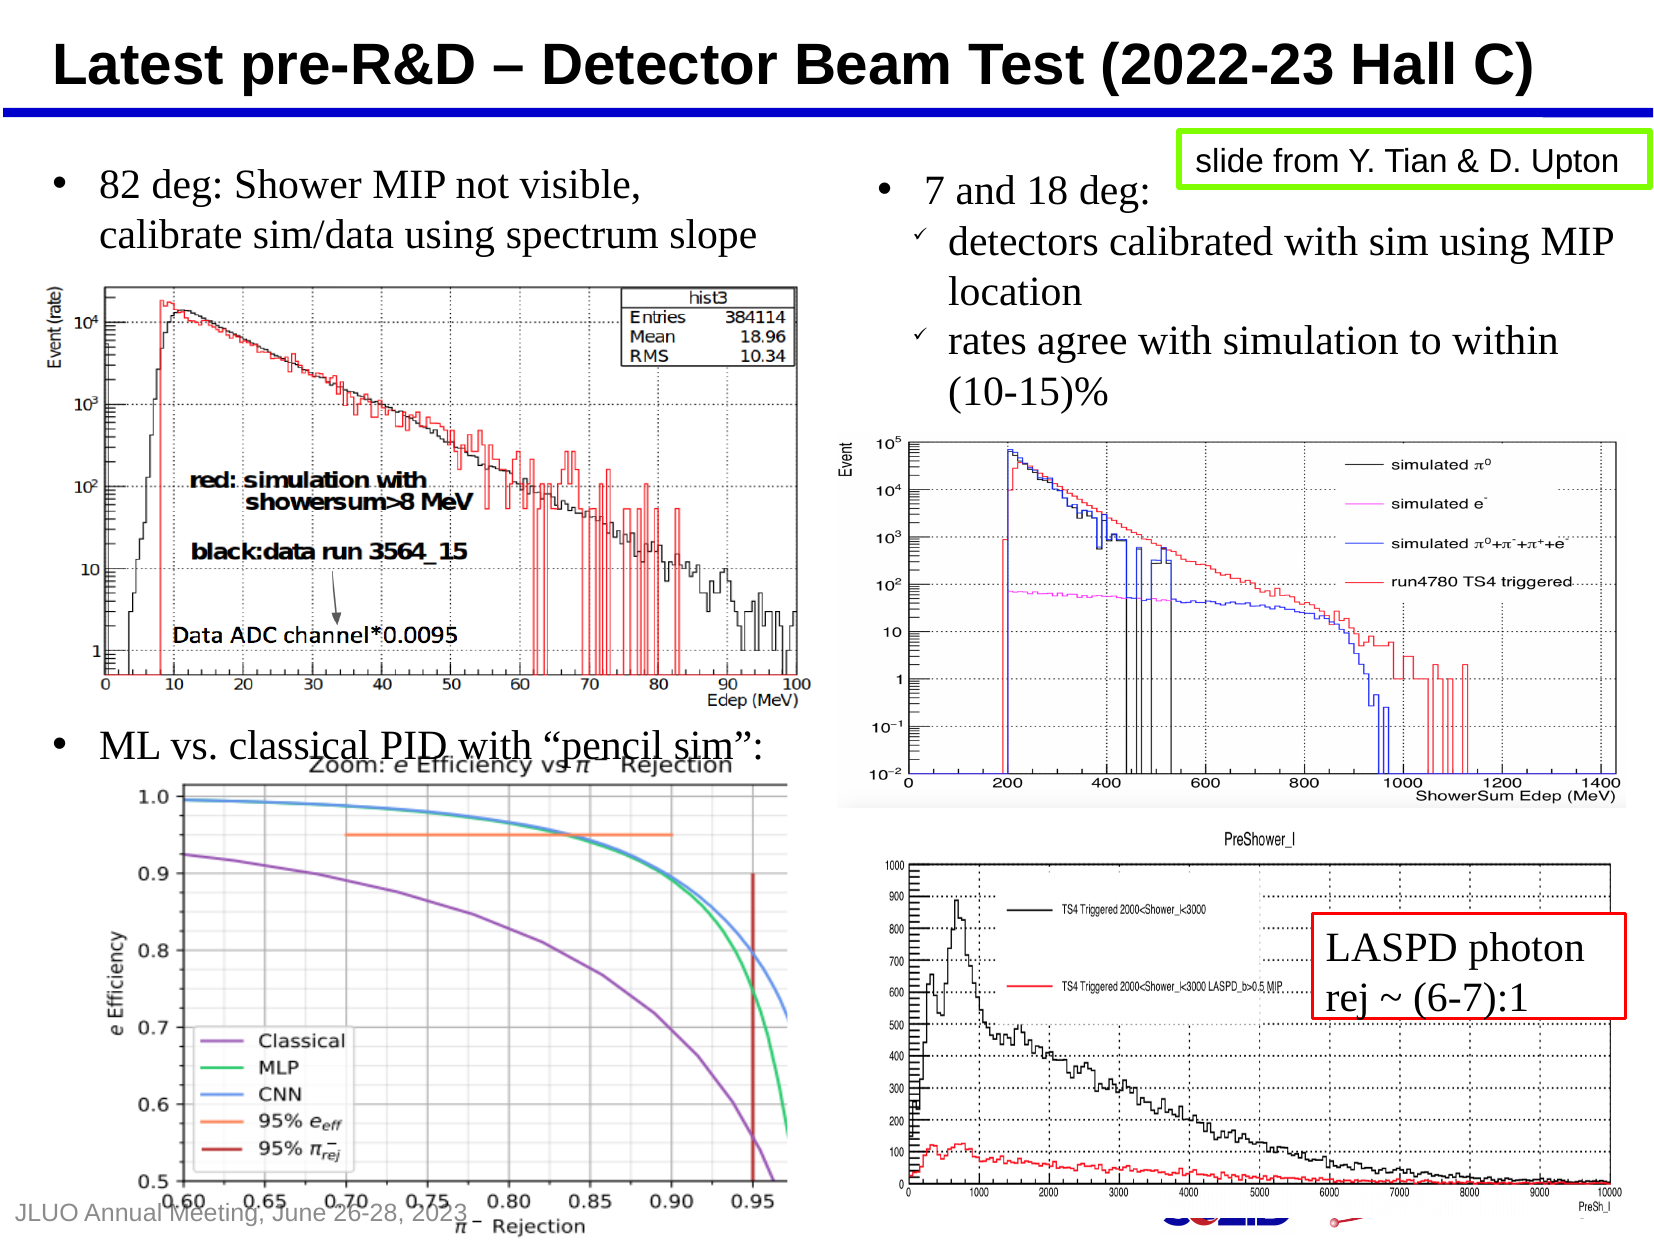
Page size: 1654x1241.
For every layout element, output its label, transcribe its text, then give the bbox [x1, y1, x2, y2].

picture [862, 824, 1626, 1239]
picture [74, 755, 788, 1241]
picture [837, 432, 1626, 808]
text_box 82 deg: Shower MIP not visible, calibrate sim/data using spectrum slope [37, 149, 788, 265]
text_box 7 and 18 deg: detectors calibrated with sim using MIP location rates agree with simulation to within (10-15)% [862, 155, 1650, 421]
picture [37, 281, 826, 713]
text_box Latest pre-R&D – Detector Beam Test (2022-23 Hall C) [37, 19, 1612, 94]
text_box ML vs. classical PID with “pencil sim”: [37, 719, 825, 776]
text_box slide from Y. Tian & D. Upton [1179, 130, 1650, 188]
